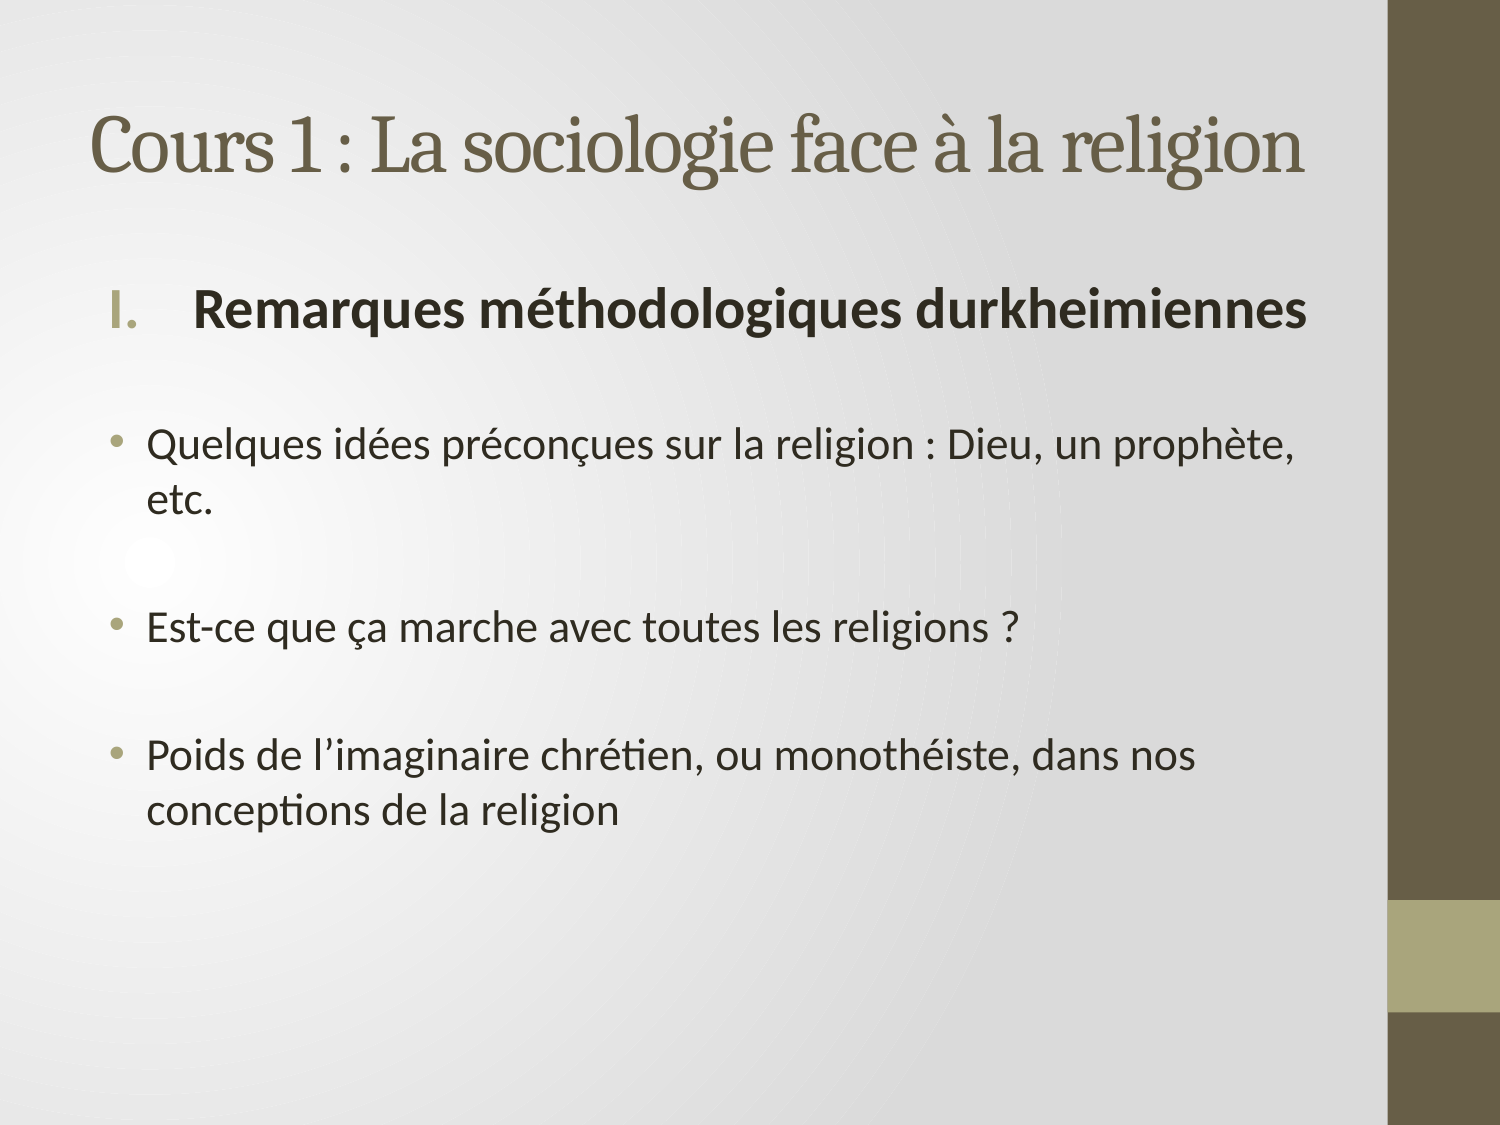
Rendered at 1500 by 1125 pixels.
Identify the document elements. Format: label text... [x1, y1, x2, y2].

list Remarques méthodologiques durkheimiennes Quelques idées préconçues sur la religion : Dieu, un prophète, etc. Est-ce que ça marche avec toutes les religions ? Poids de l’imaginaire chrétien, ou monothéiste, dans nos conceptions de la religion [75, 262, 1325, 1050]
title Cours 1 : La sociologie face à la religion [75, 45, 1325, 233]
